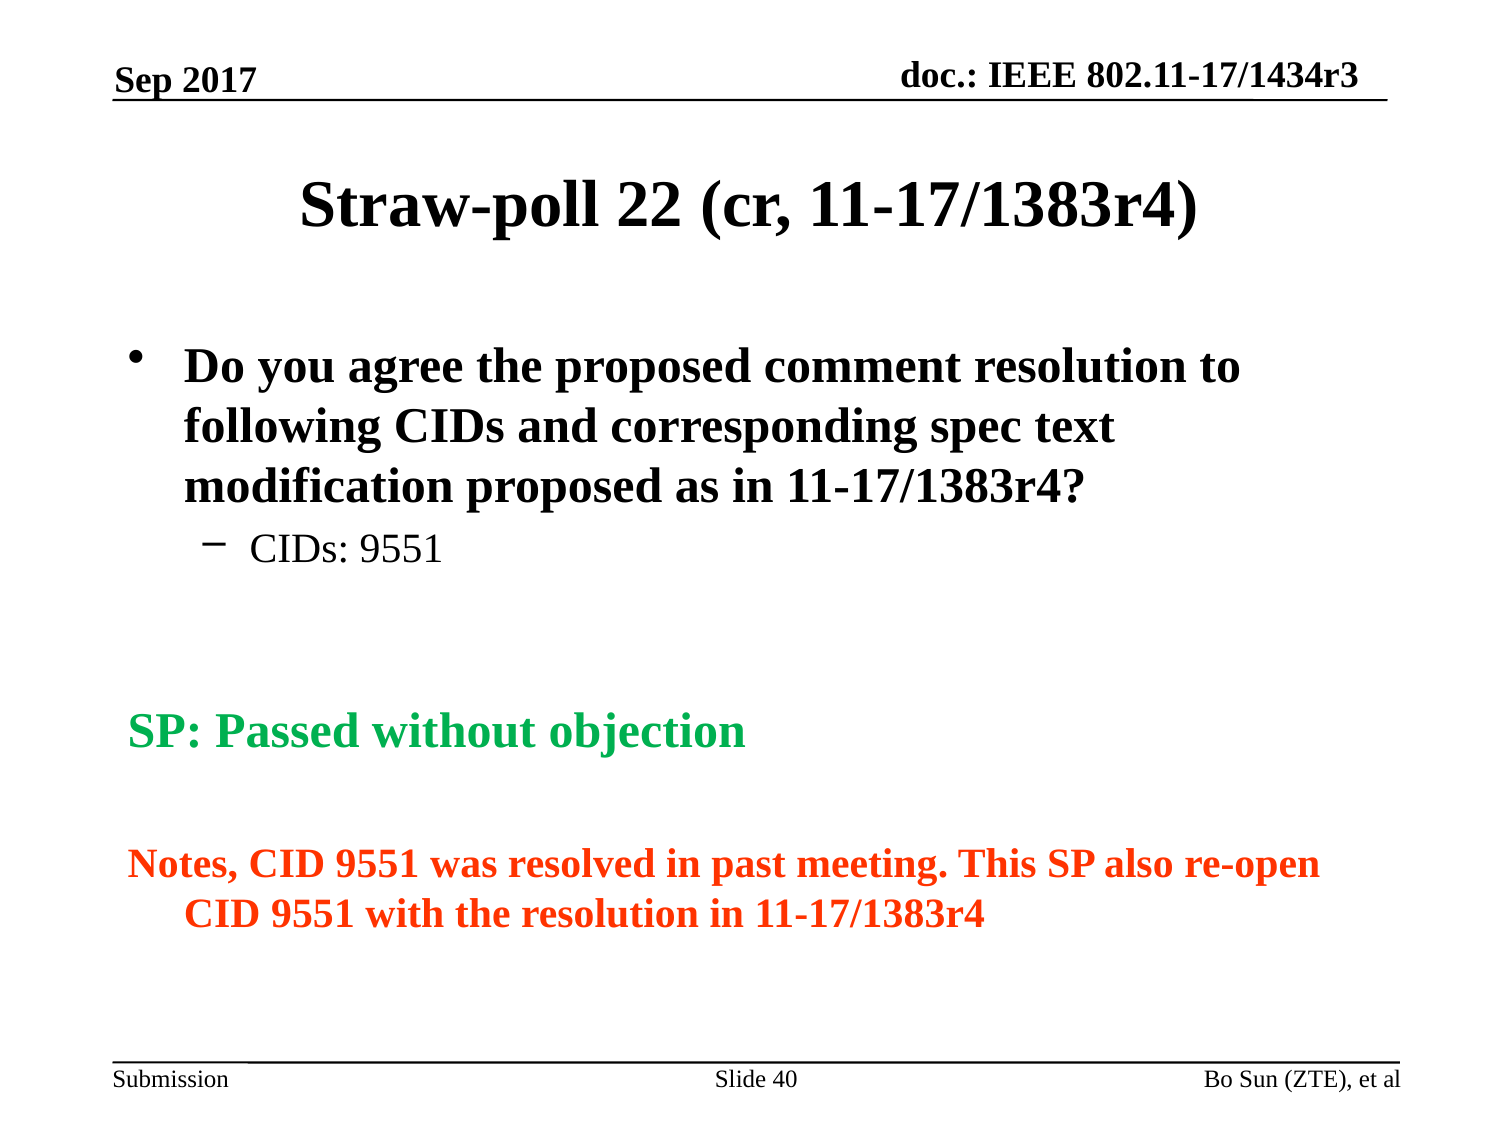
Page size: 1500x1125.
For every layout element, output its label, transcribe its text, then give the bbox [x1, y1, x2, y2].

list Do you agree the proposed comment resolution to following CIDs and corresponding spec text modification proposed as in 11-17/1383r4? CIDs: 9551 SP: Passed without objection Notes, CID 9551 was resolved in past meeting. This SP also re-open CID 9551 with the resolution in 11-17/1383r4 [112, 324, 1388, 1000]
slide_number Slide 40 [712, 1061, 800, 1093]
footer Bo Sun (ZTE), et al [1200, 1061, 1402, 1093]
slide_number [114, 54, 259, 101]
title Straw-poll 22 (cr, 11-17/1383r4) [112, 112, 1388, 288]
